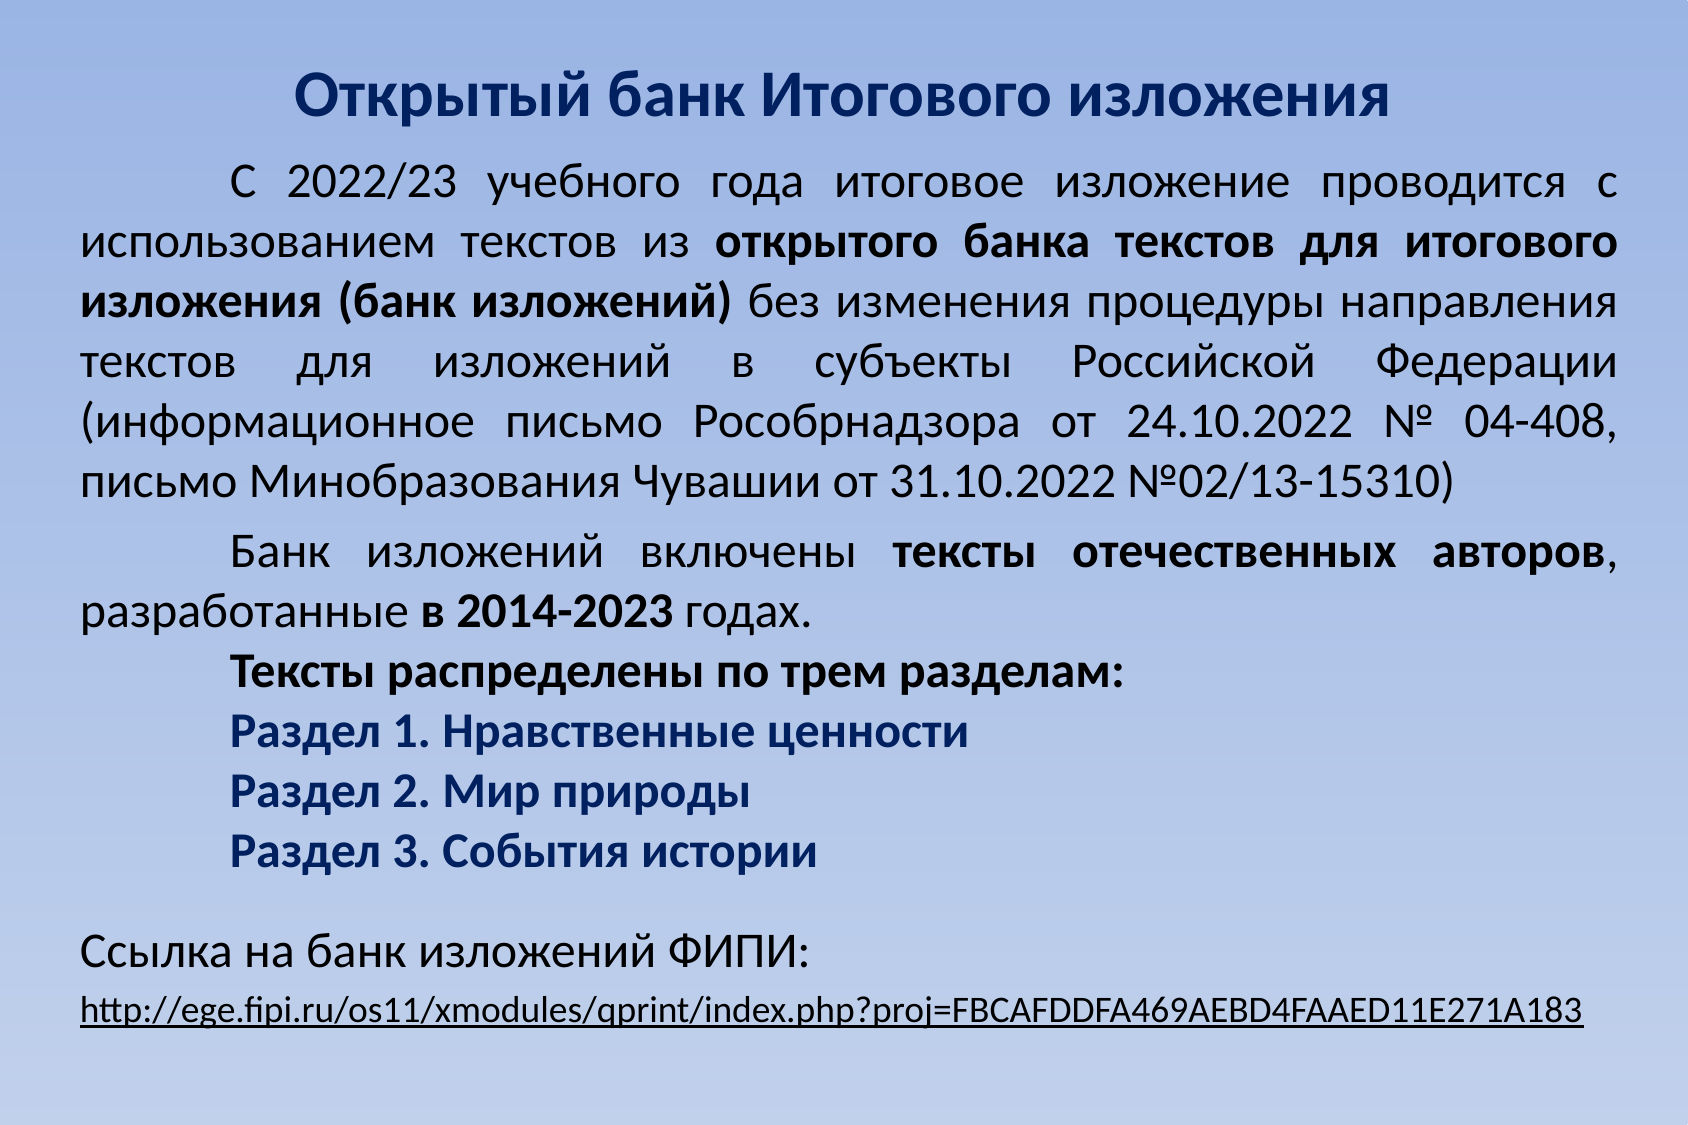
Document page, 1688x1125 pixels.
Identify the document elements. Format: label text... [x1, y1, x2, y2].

list С 2022/23 учебного года итоговое изложение проводится с использованием текстов из открытого банка текстов для итогового изложения (банк изложений) без изменения процедуры направления текстов для изложений в субъекты Российской Федерации (информационное письмо Рособрнадзора от 24.10.2022 № 04-408, письмо Минобразования Чувашии от 31.10.2022 №02/13-15310) Банк изложений включены тексты отечественных авторов, разработанные в 2014-2023 годах. Тексты распределены по трем разделам: Раздел 1. Нравственные ценности Раздел 2. Мир природы Раздел 3. События истории Ссылка на банк изложений ФИПИ: http://ege.fipi.ru/os11/xmodules/qprint/index.php?proj=FBCAFDDFA469AEBD4FAAED11E271A183 [64, 139, 1634, 1044]
title Открытый банк Итогового изложения [84, 45, 1604, 136]
